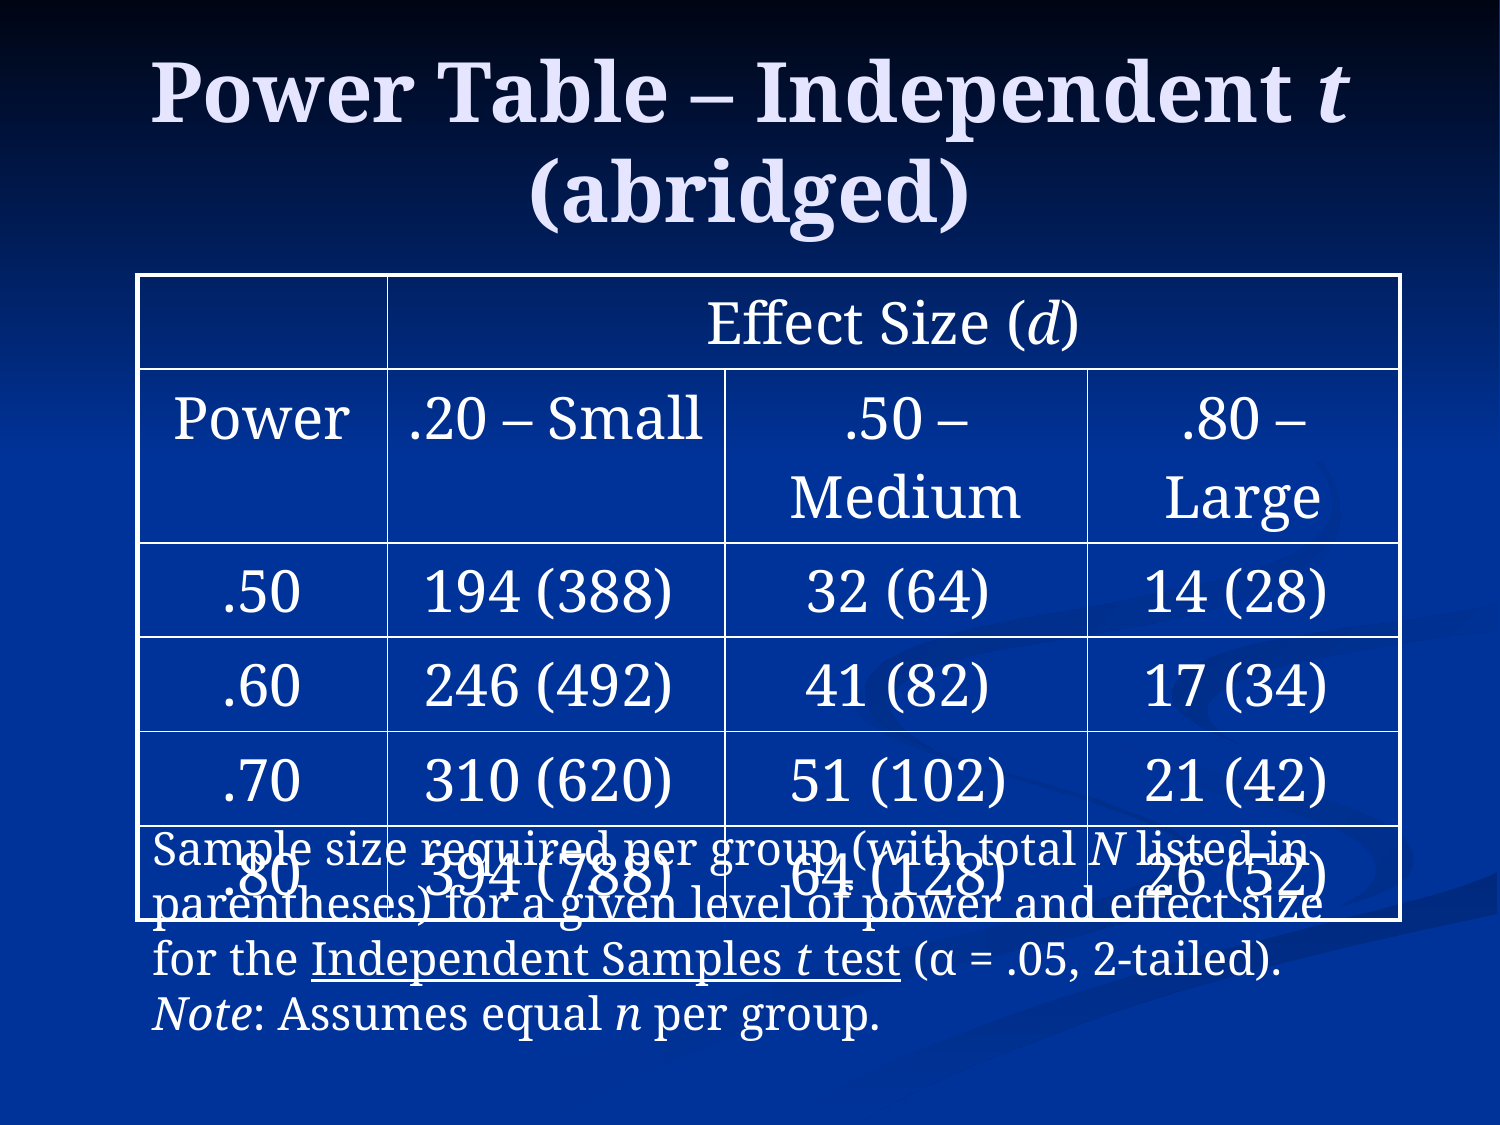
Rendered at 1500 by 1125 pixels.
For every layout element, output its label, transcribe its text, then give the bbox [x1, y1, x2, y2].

table_cell 21 (42) [1088, 732, 1398, 825]
table_cell .60 [140, 638, 387, 731]
title Power Table – Independent t (abridged) [74, 44, 1426, 233]
table_cell 246 (492) [388, 638, 724, 731]
table_header [140, 277, 387, 368]
table_header Effect Size (d) [388, 277, 1398, 368]
table_cell Power [140, 370, 387, 542]
table_cell .20 – Small [388, 370, 724, 542]
table_cell 26 (52) [1388, 827, 1398, 918]
table_cell .50 [140, 544, 387, 636]
table_cell 17 (34) [1088, 638, 1398, 731]
table_cell 194 (388) [388, 544, 724, 636]
table_cell .50 – Medium [726, 370, 1087, 542]
table_cell 32 (64) [726, 544, 1087, 636]
table_cell 14 (28) [1088, 544, 1398, 636]
table_cell .80 – Large [1088, 370, 1398, 542]
table_cell 51 (102) [726, 732, 1087, 812]
table_cell 310 (620) [388, 732, 724, 812]
text_box Sample size required per group (with total N listed in parentheses) for a given level of power and effect size for the Independent Samples t test (α = .05, 2-tailed). Note: Assumes equal n per group. [137, 812, 1388, 1048]
table_cell 41 (82) [726, 638, 1087, 731]
table_cell .70 [140, 732, 387, 812]
